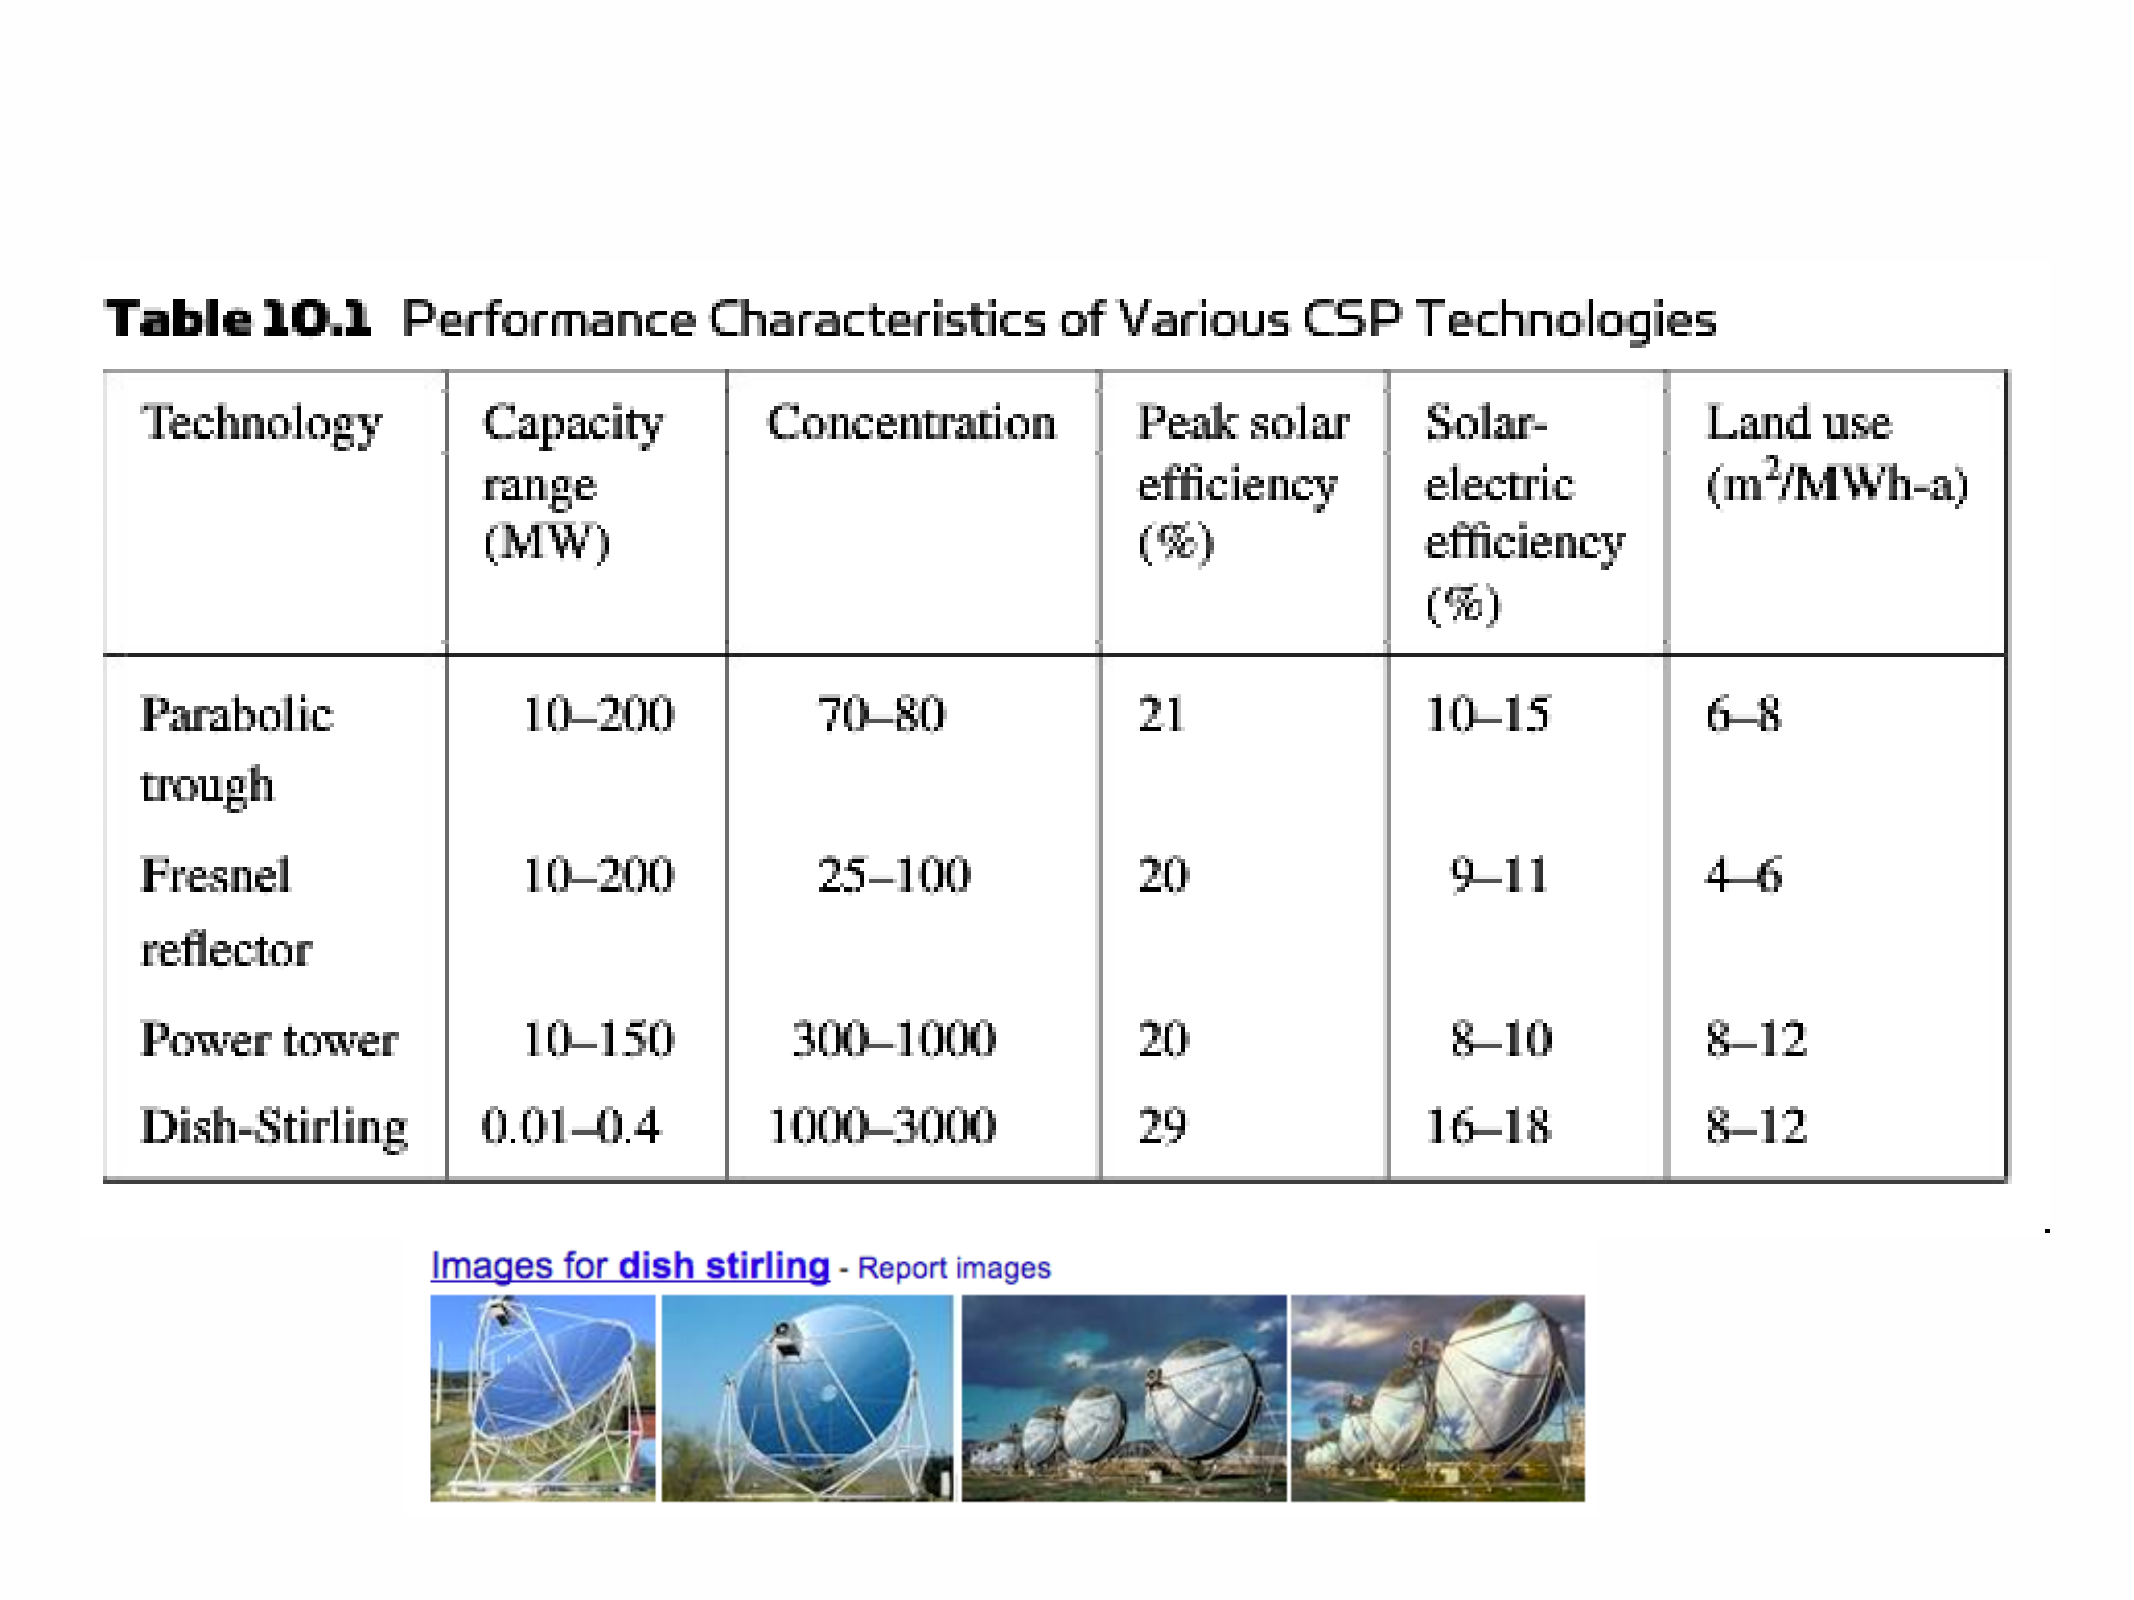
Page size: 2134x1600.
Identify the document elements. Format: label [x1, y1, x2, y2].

picture [78, 262, 2050, 1517]
